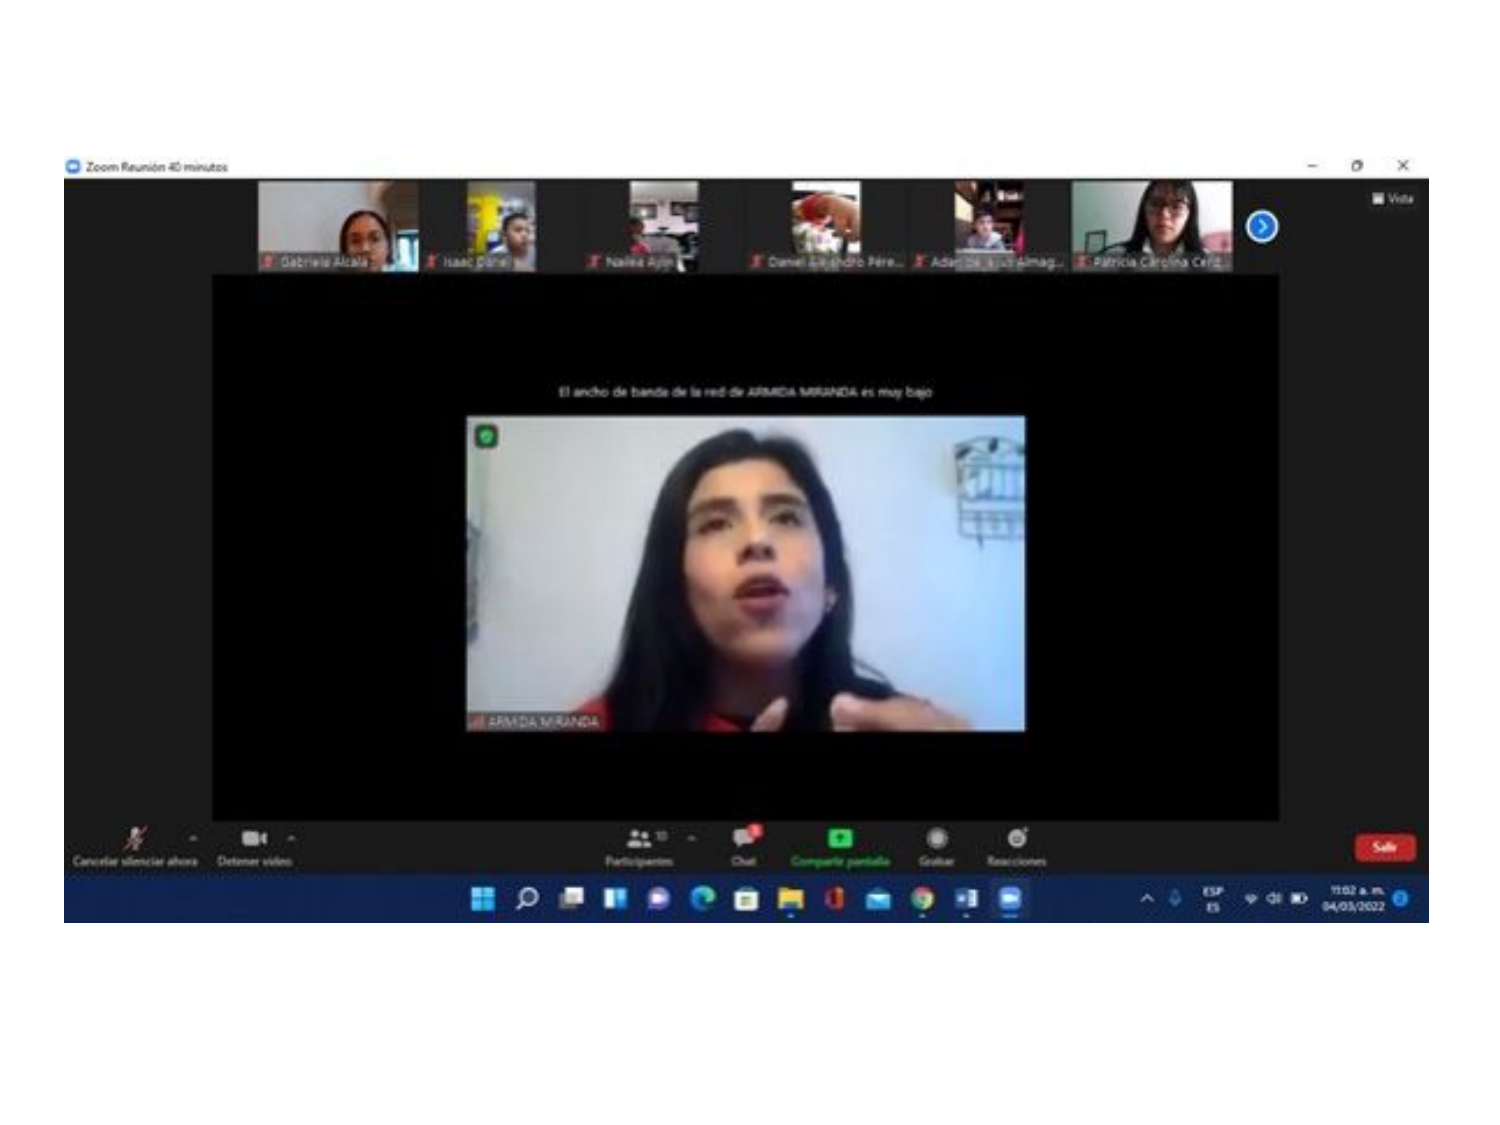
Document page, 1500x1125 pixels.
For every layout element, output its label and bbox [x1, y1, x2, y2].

picture [64, 156, 1429, 923]
